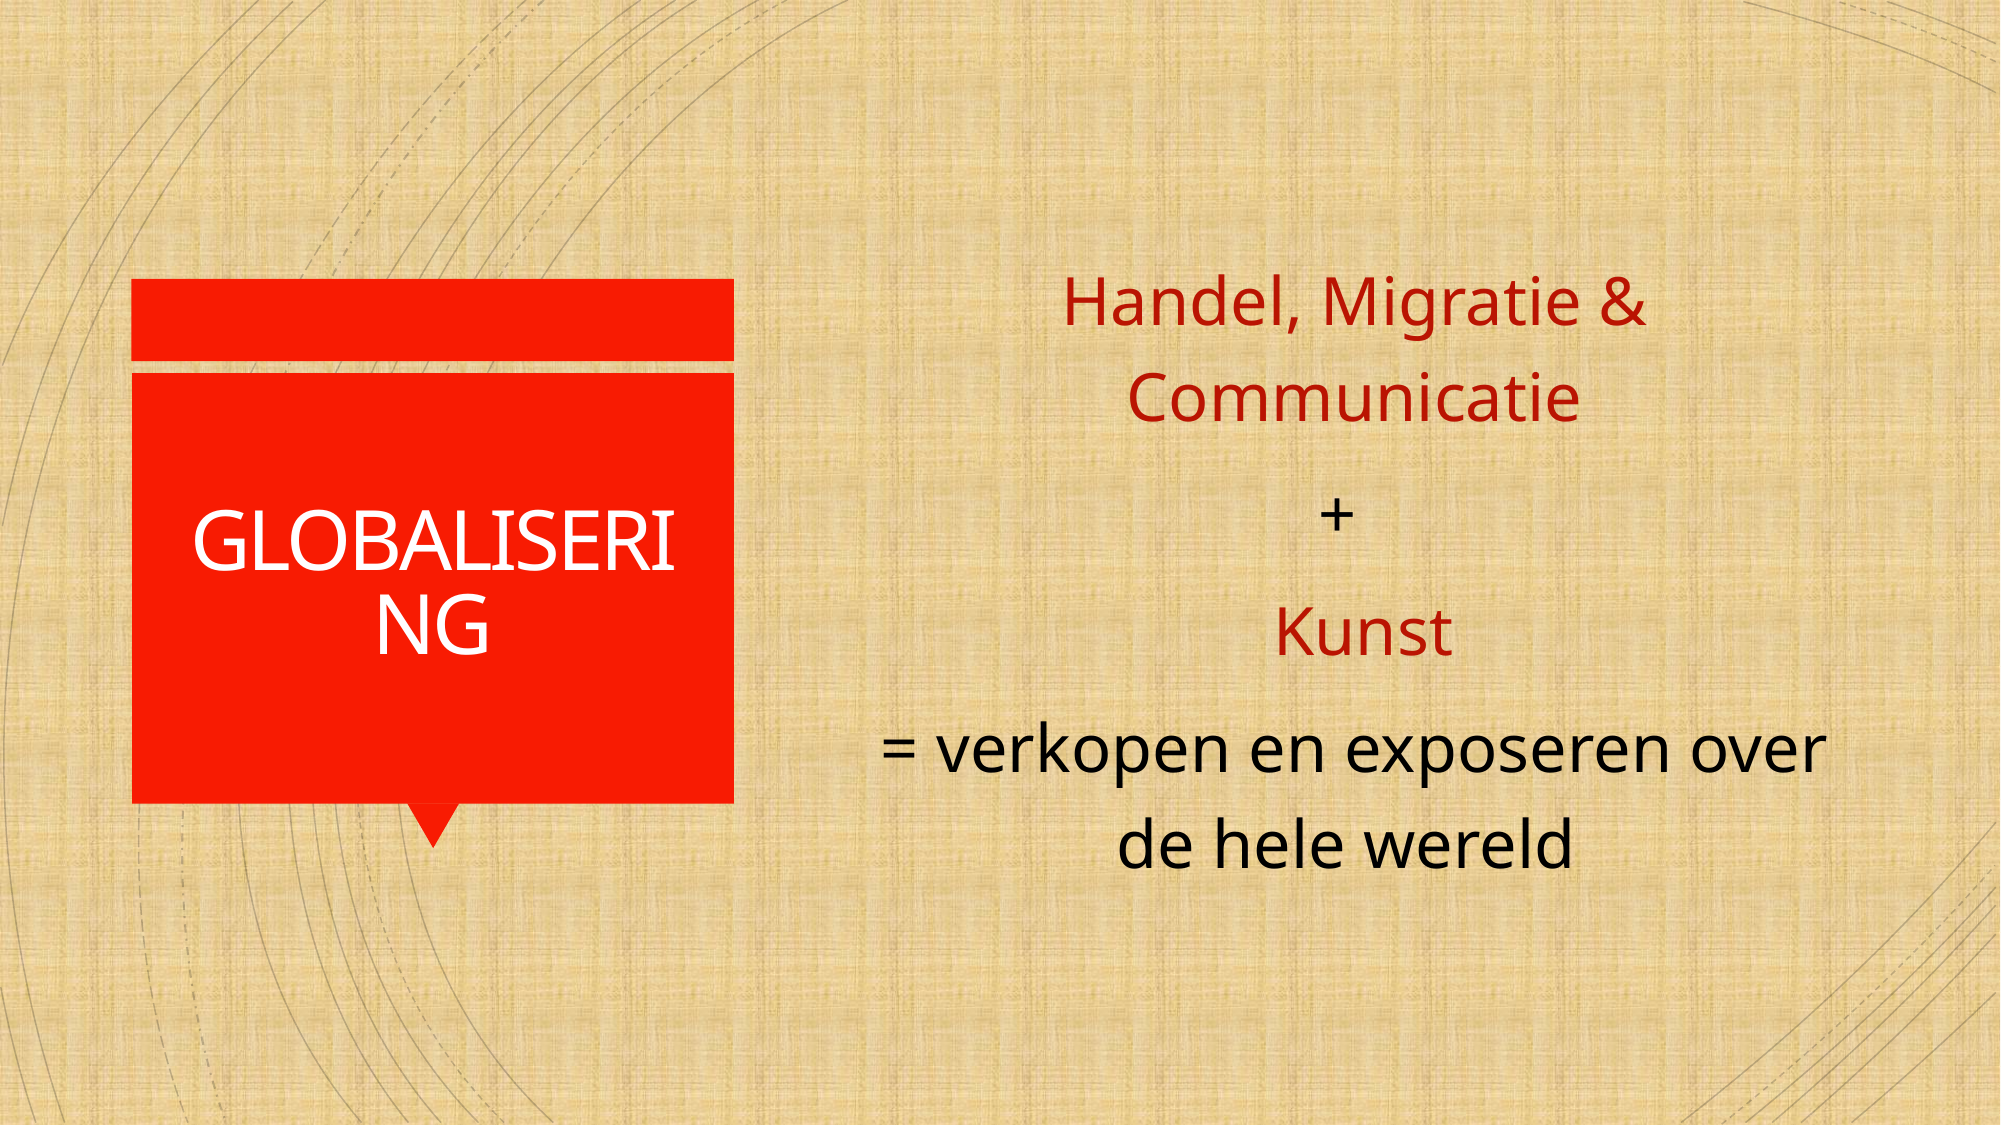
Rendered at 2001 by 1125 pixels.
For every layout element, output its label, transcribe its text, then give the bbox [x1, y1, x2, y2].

list Handel, Migratie & Communicatie + Kunst = verkopen en exposeren over de hele wereld [839, 131, 1871, 993]
picture [0, 0, 2001, 1125]
title GLOBALISERING [145, 385, 720, 789]
